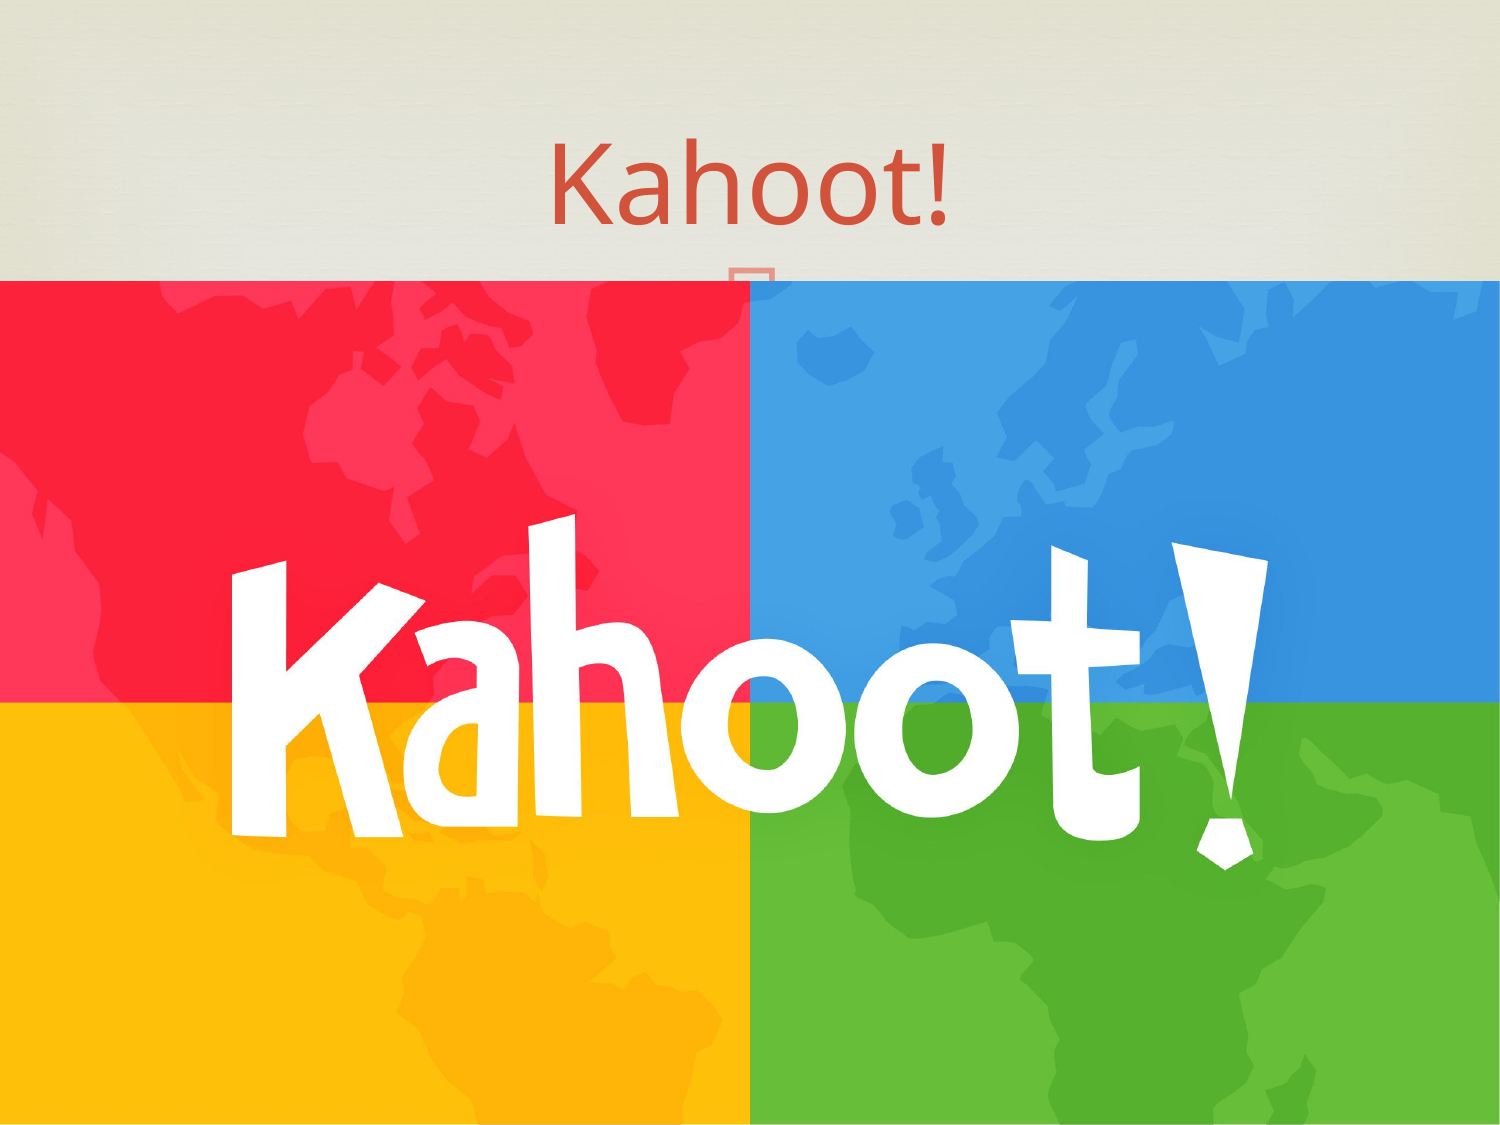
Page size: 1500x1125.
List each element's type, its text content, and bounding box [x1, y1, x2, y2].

picture [0, 280, 1500, 1125]
title Kahoot! [112, 93, 1386, 267]
